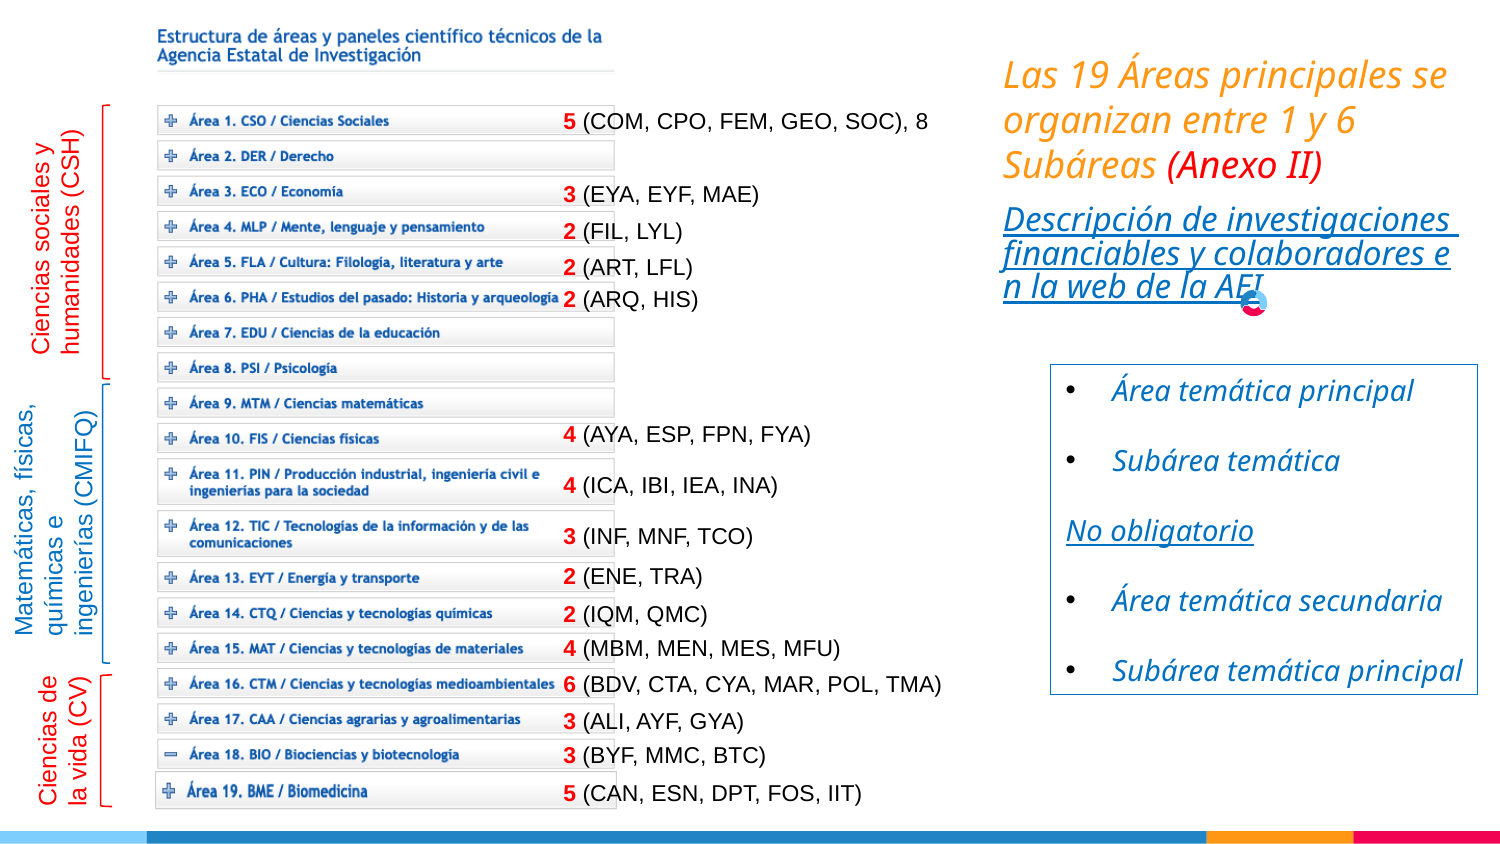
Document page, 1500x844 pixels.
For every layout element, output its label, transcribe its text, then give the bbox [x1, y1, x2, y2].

text_box 2 (IQM, QMC) [626, 592, 730, 626]
text_box 5 (COM, CPO, FEM, GEO, SOC), 8 [626, 99, 956, 142]
text_box 4 (AYA, ESP, FPN, FYA) [626, 412, 837, 455]
text_box 4 (ICA, IBI, IEA, INA) [626, 463, 837, 506]
text_box 3 (BYF, MMC, BTC) [626, 733, 848, 771]
text_box Ciencias sociales y humanidades (CSH) [16, 113, 92, 371]
text_box Ciencias de la vida (CV) [23, 640, 99, 822]
text_box 3 (ALI, AYF, GYA) [626, 699, 772, 733]
text_box Matemáticas, físicas, químicas e ingenierías (CMIFQ) [0, 380, 105, 652]
text_box 2 (FIL, LYL) [626, 209, 700, 245]
text_box 4 (MBM, MEN, MES, MFU) [626, 626, 860, 662]
text_box [101, 383, 111, 664]
text_box 2 (ARQ, HIS) [626, 276, 717, 320]
text_box 2 (ART, LFL) [626, 245, 717, 276]
text_box 2 (ENE, TRA) [626, 553, 720, 592]
text_box Las 19 Áreas principales se organizan entre 1 y 6 Subáreas (Anexo II) Descripción de investigaciones financiables y colaboradores en la web de la AEI [988, 43, 1481, 252]
text_box Área temática principal Subárea temática No obligatorio Área temática secundaria Subárea temática principal [1050, 364, 1478, 695]
text_box 3 (EYA, EYF, MAE) [626, 172, 783, 215]
text_box 3 (INF, MNF, TCO) [626, 514, 788, 557]
text_box 6 (BDV, CTA, CYA, MAR, POL, TMA) [626, 662, 964, 705]
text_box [1240, 289, 1268, 317]
text_box [99, 674, 113, 808]
picture [150, 23, 621, 812]
text_box 5 (CAN, ESN, DPT, FOS, IIT) [621, 771, 882, 814]
text_box [101, 104, 111, 380]
